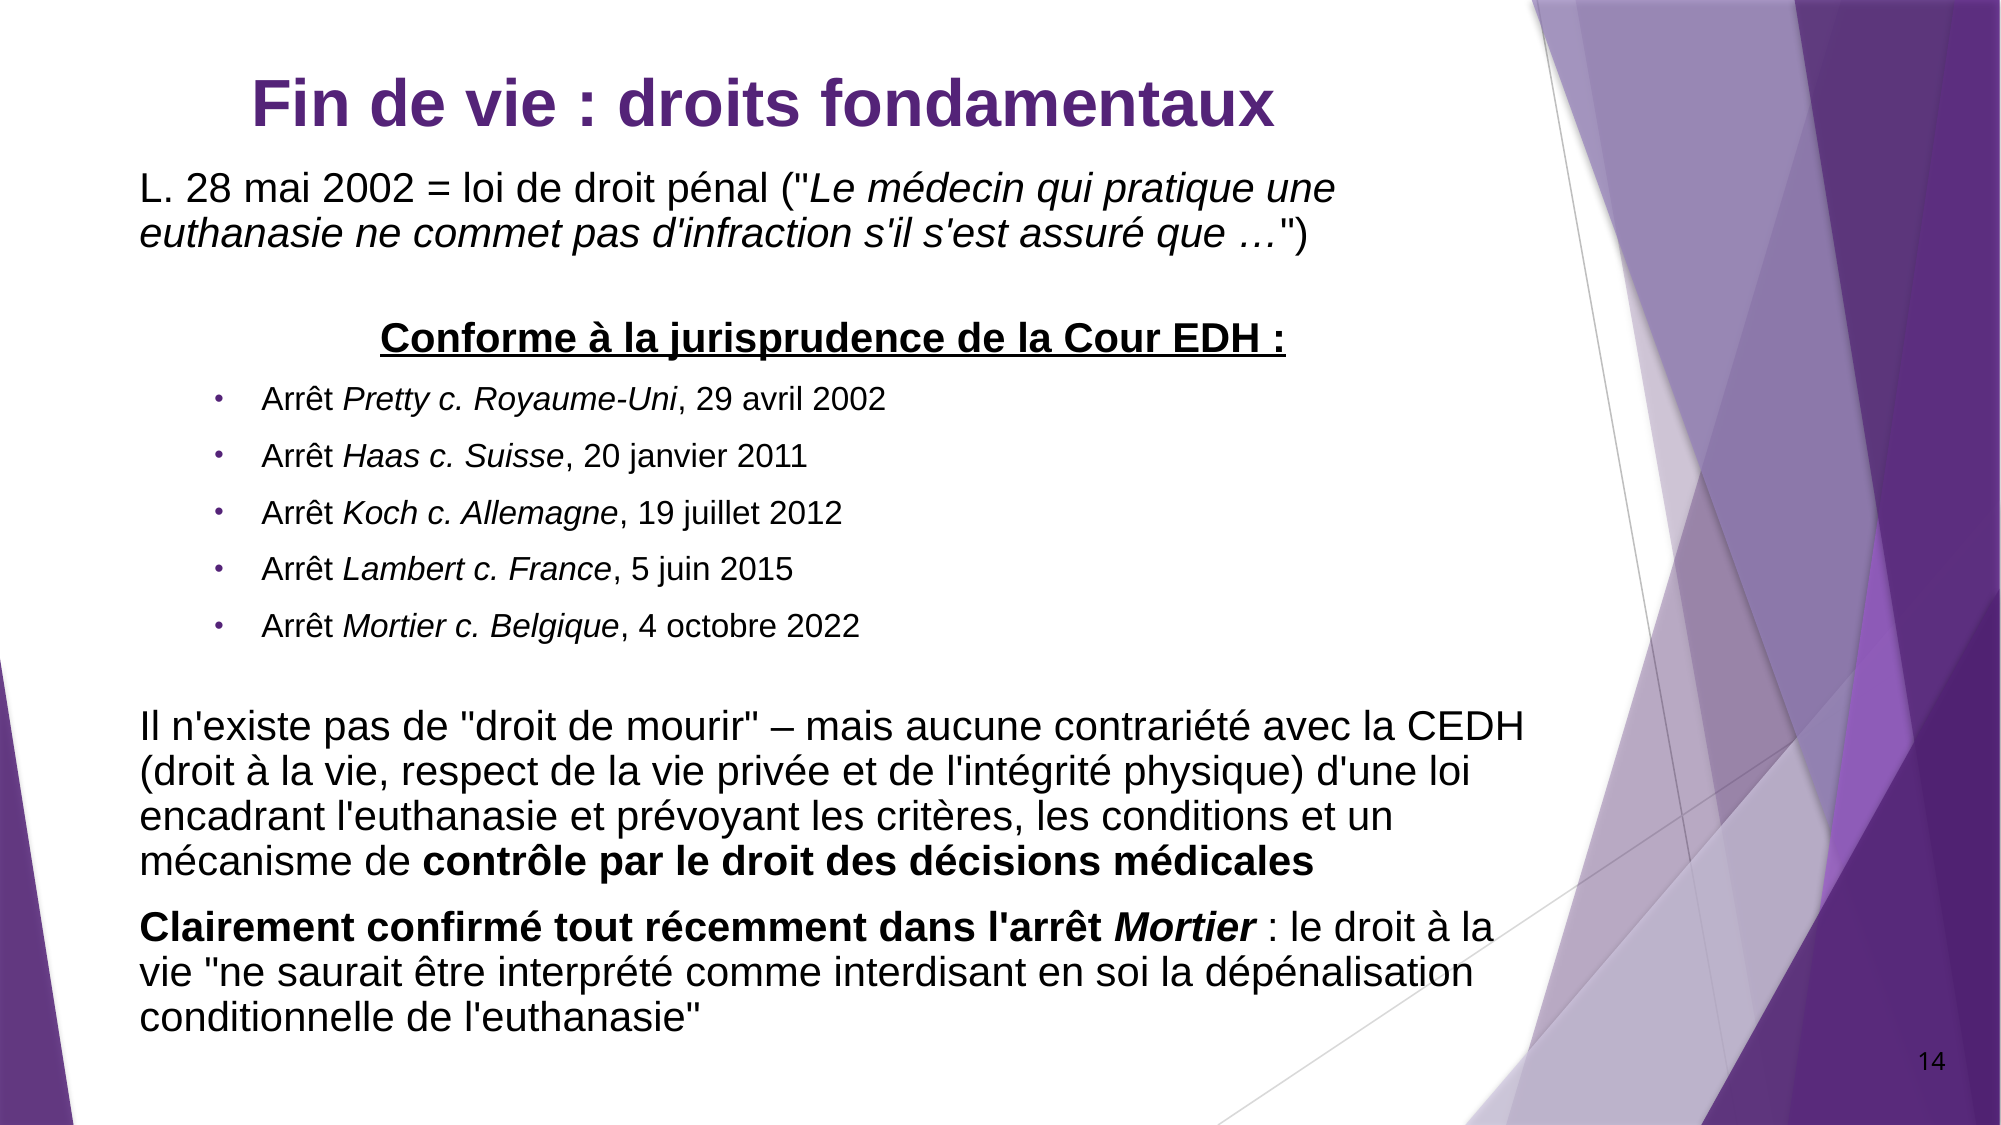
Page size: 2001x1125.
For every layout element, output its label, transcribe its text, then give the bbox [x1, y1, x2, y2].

slide_number 14 [1494, 1025, 1961, 1100]
title Fin de vie : droits fondamentaux [0, 0, 1614, 148]
list L. 28 mai 2002 = loi de droit pénal ("Le médecin qui pratique une euthanasie ne commet pas d'infraction s'il s'est assuré que …") Conforme à la jurisprudence de la Cour EDH : Arrêt Pretty c. Royaume-Uni, 29 avril 2002 Arrêt Haas c. Suisse, 20 janvier 2011 Arrêt Koch c. Allemagne, 19 juillet 2012 Arrêt Lambert c. France, 5 juin 2015 Arrêt Mortier c. Belgique, 4 octobre 2022 Il n'existe pas de "droit de mourir" – mais aucune contrariété avec la CEDH (droit à la vie, respect de la vie privée et de l'intégrité physique) d'une loi encadrant l'euthanasie et prévoyant les critères, les conditions et un mécanisme de contrôle par le droit des décisions médicales Clairement confirmé tout récemment dans l'arrêt Mortier : le droit à la vie "ne saurait être interprété comme interdisant en soi la dépénalisation conditionnelle de l'euthanasie" [124, 158, 1543, 856]
